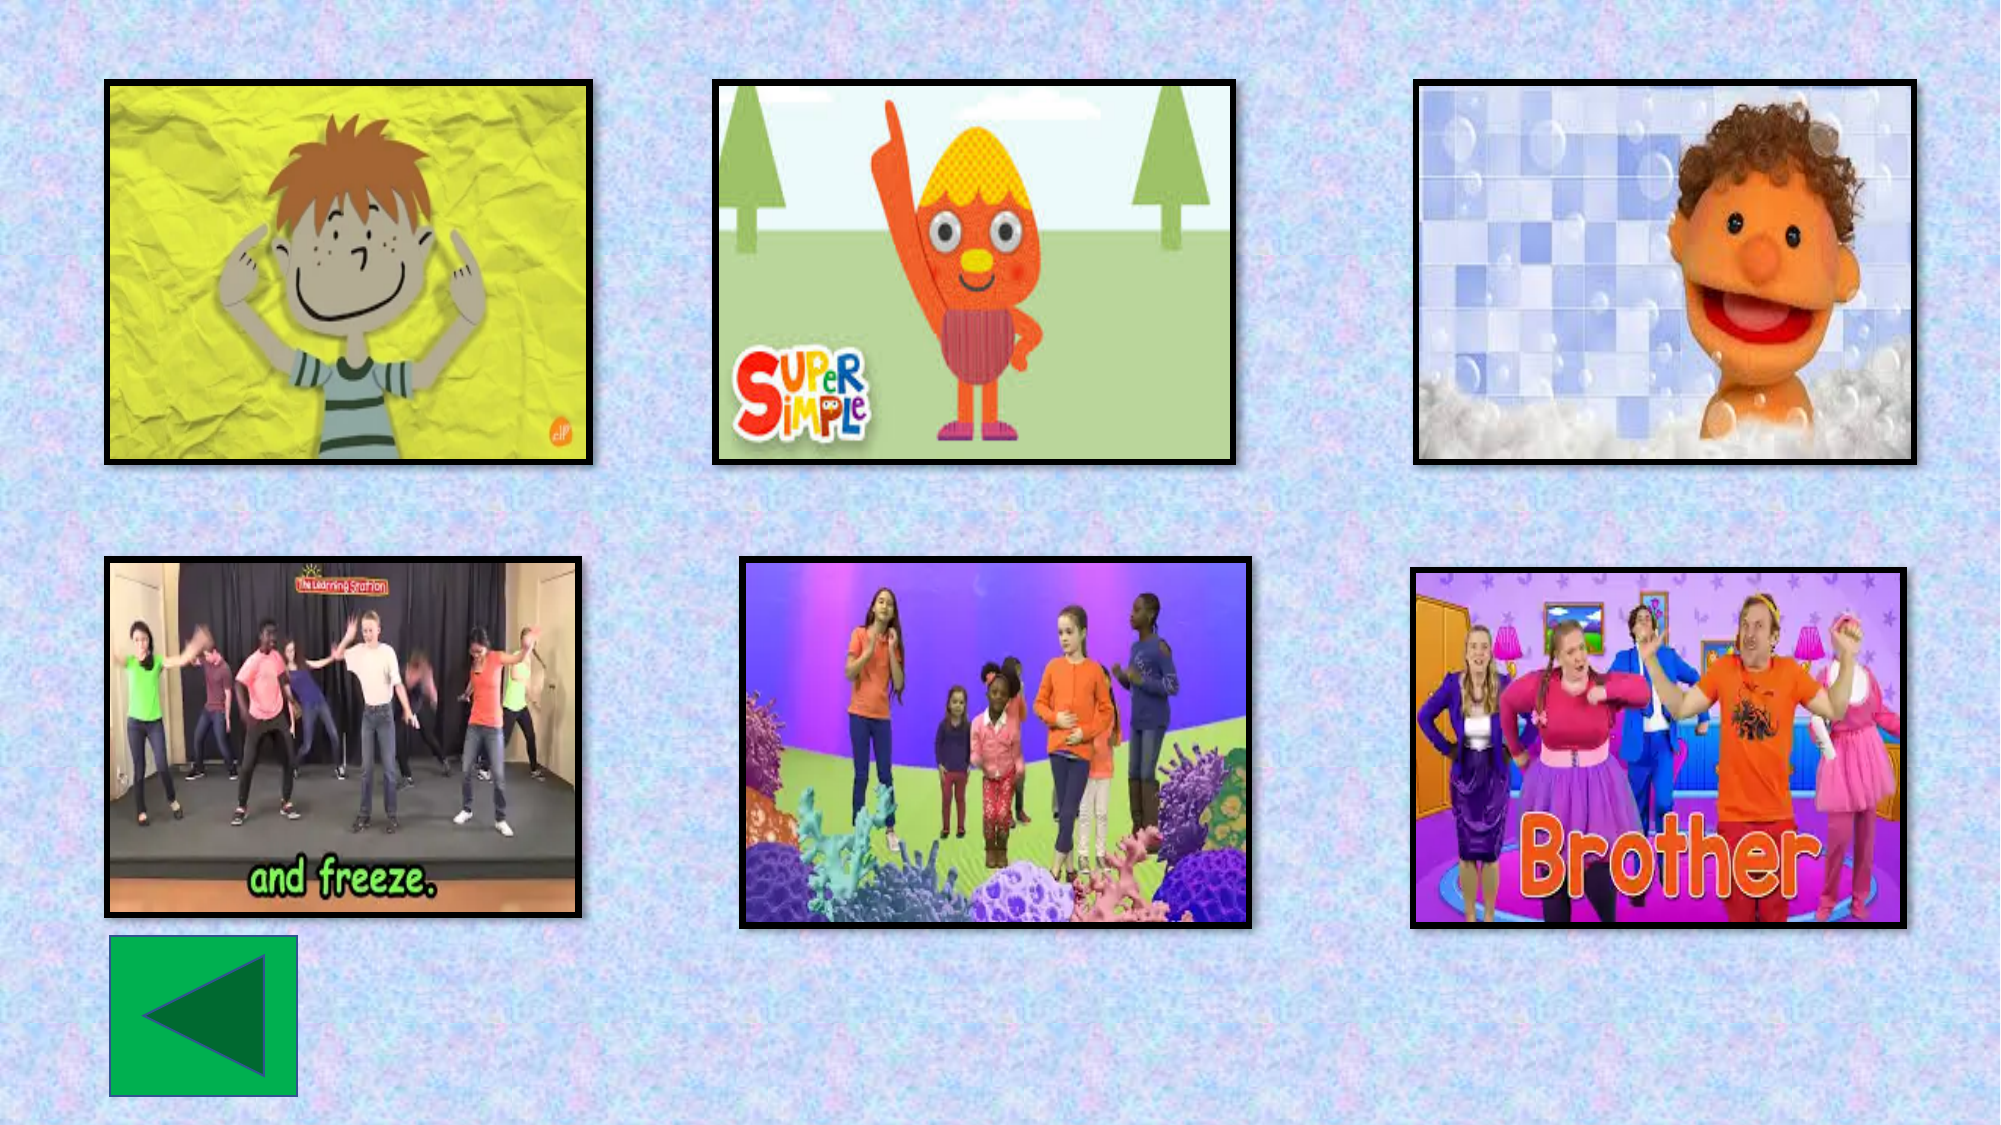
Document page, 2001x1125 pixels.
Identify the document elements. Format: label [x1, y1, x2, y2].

text_box [109, 935, 298, 1097]
picture [0, 0, 2001, 1125]
